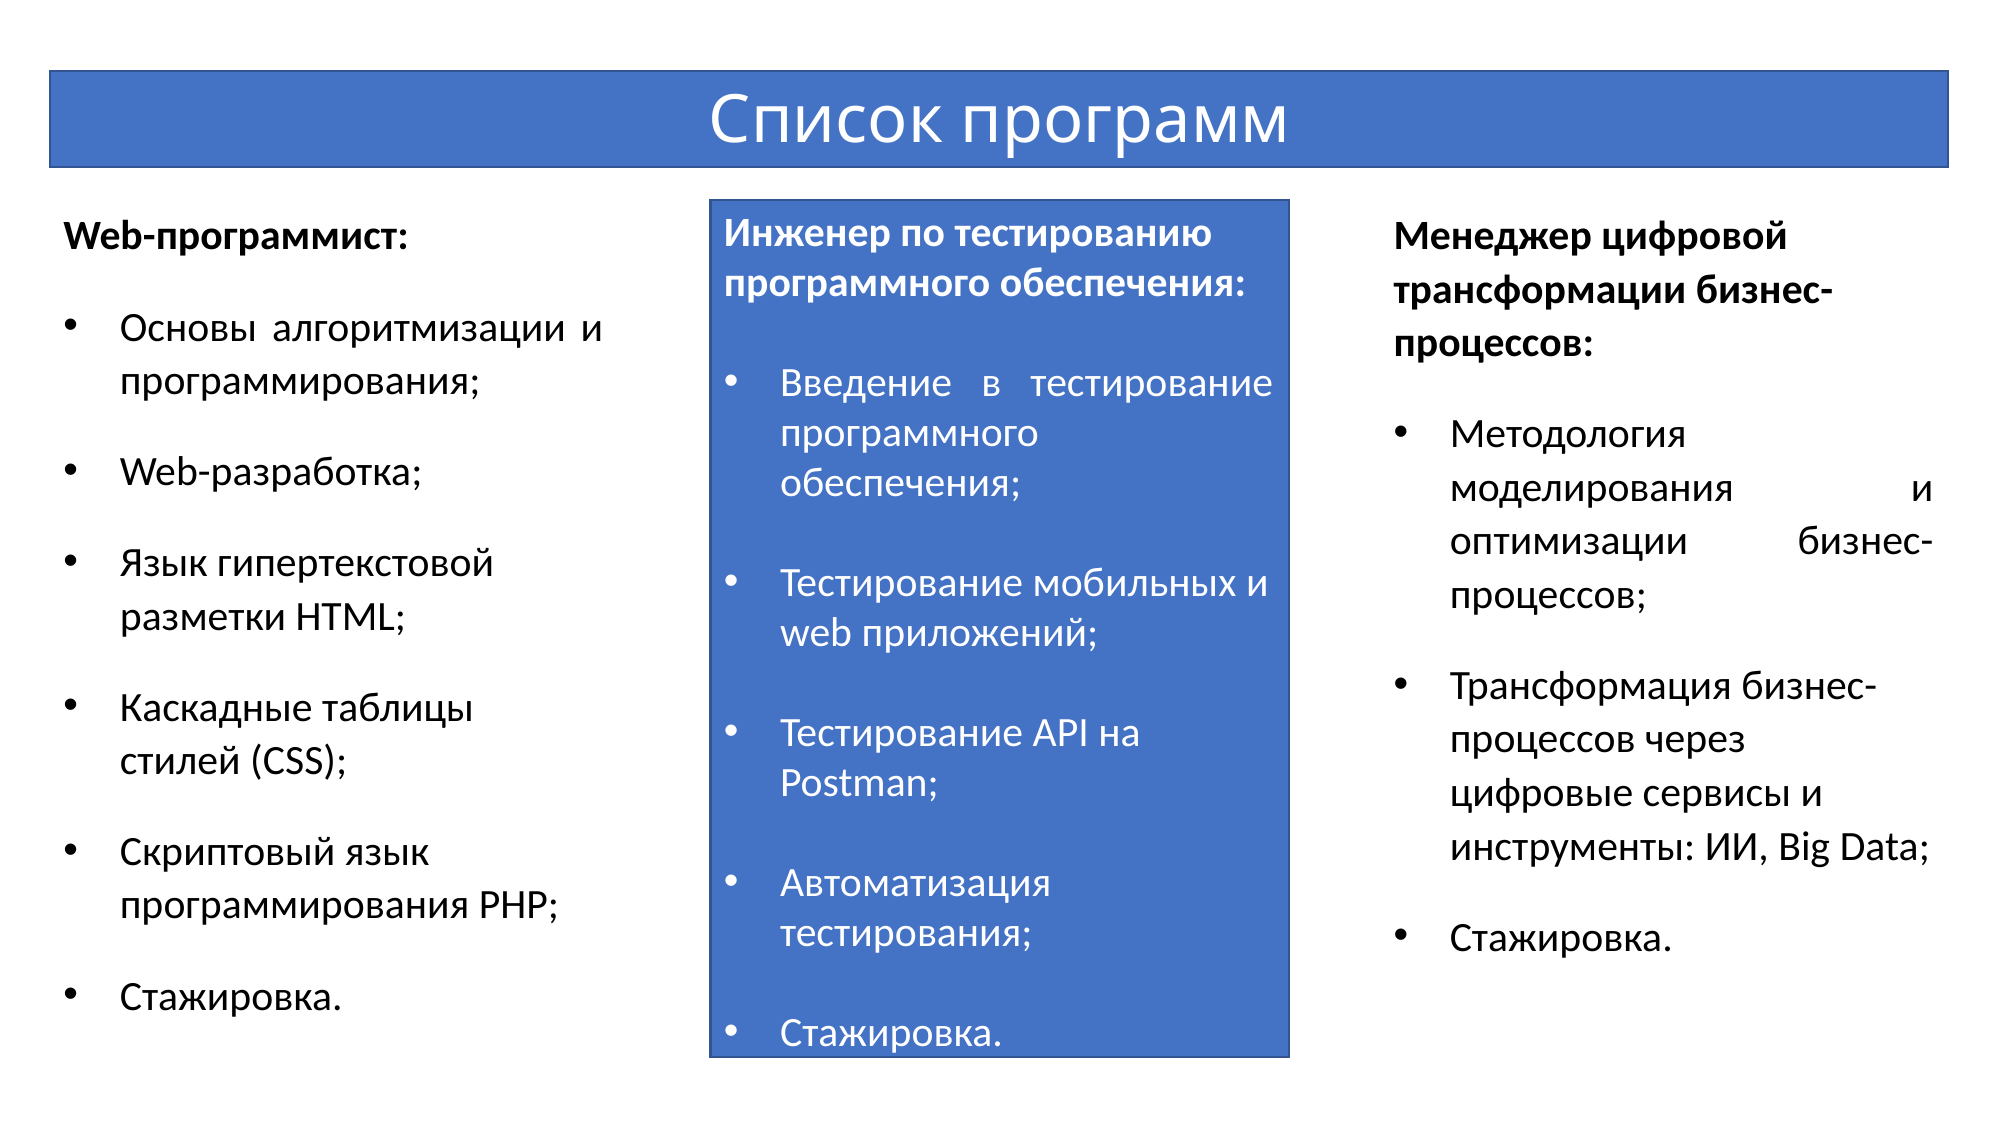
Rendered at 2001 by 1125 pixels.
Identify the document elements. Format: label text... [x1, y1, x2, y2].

subtitle Web-программист: Основы алгоритмизации и программирования; Web-разработка; Язык гипертекстовой разметки HTML; Каскадные таблицы стилей (CSS); Скриптовый язык программирования PHP; Стажировка. [48, 197, 619, 1106]
text_box [49, 70, 1949, 168]
text_box Менеджер цифровой трансформации бизнес-процессов: Методология моделирования и оптимизации бизнес-процессов; Трансформация бизнес-процессов через цифровые сервисы и инструменты: ИИ, Big Data; Стажировка. [1378, 197, 1949, 1106]
text_box Инженер по тестированию программного обеспечения: Введение в тестирование программного обеспечения; Тестирование мобильных и web приложений; Тестирование API на Postman; Автоматизация тестирования; Стажировка. [708, 197, 1288, 1125]
title Список программ [50, 67, 1950, 165]
